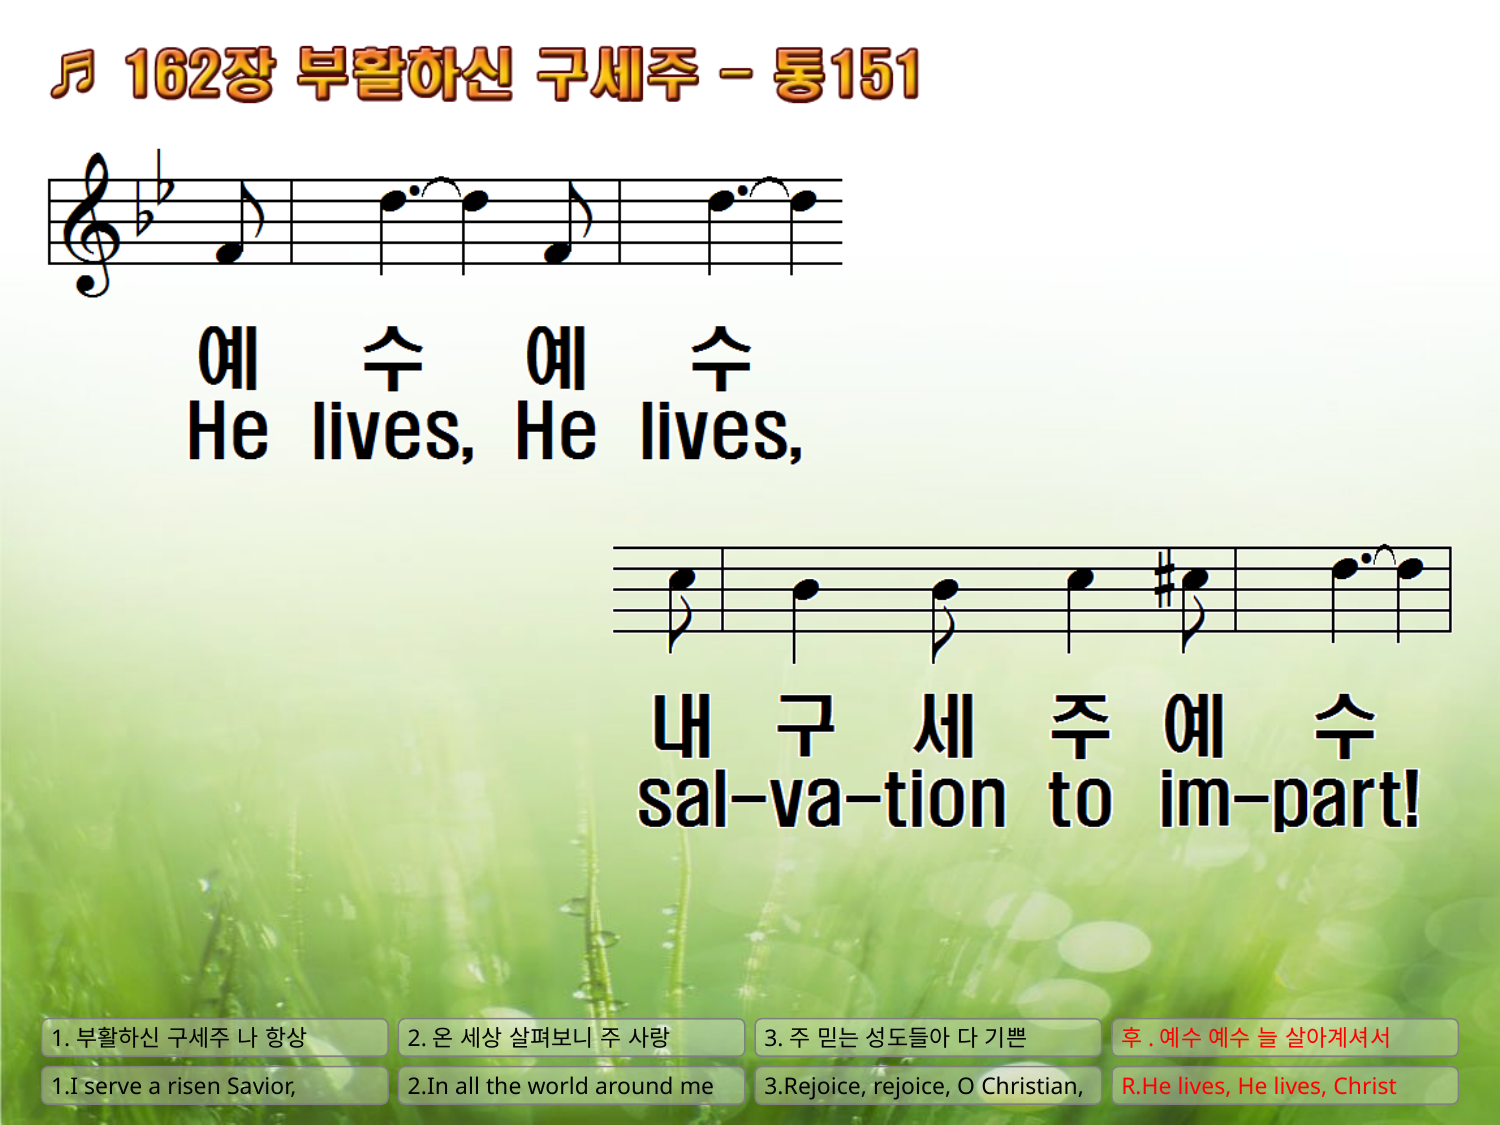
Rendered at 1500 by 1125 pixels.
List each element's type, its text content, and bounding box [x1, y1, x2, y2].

picture [0, 0, 1500, 1125]
text_box 후.예수 예수 늘 살아계셔서 [1111, 1018, 1459, 1057]
text_box 2.In all the world around me [398, 1066, 745, 1105]
text_box 2.온 세상 살펴보니 주 사랑 [398, 1018, 745, 1057]
text_box 3.Rejoice, rejoice, O Christian, [755, 1066, 1102, 1105]
text_box 1.부활하신 구세주 나 항상 [41, 1018, 389, 1057]
text_box 1.I serve a risen Savior, [41, 1066, 389, 1105]
text_box 3.주 믿는 성도들아 다 기쁜 [755, 1018, 1102, 1057]
text_box R.He lives, He lives, Christ [1111, 1066, 1459, 1105]
